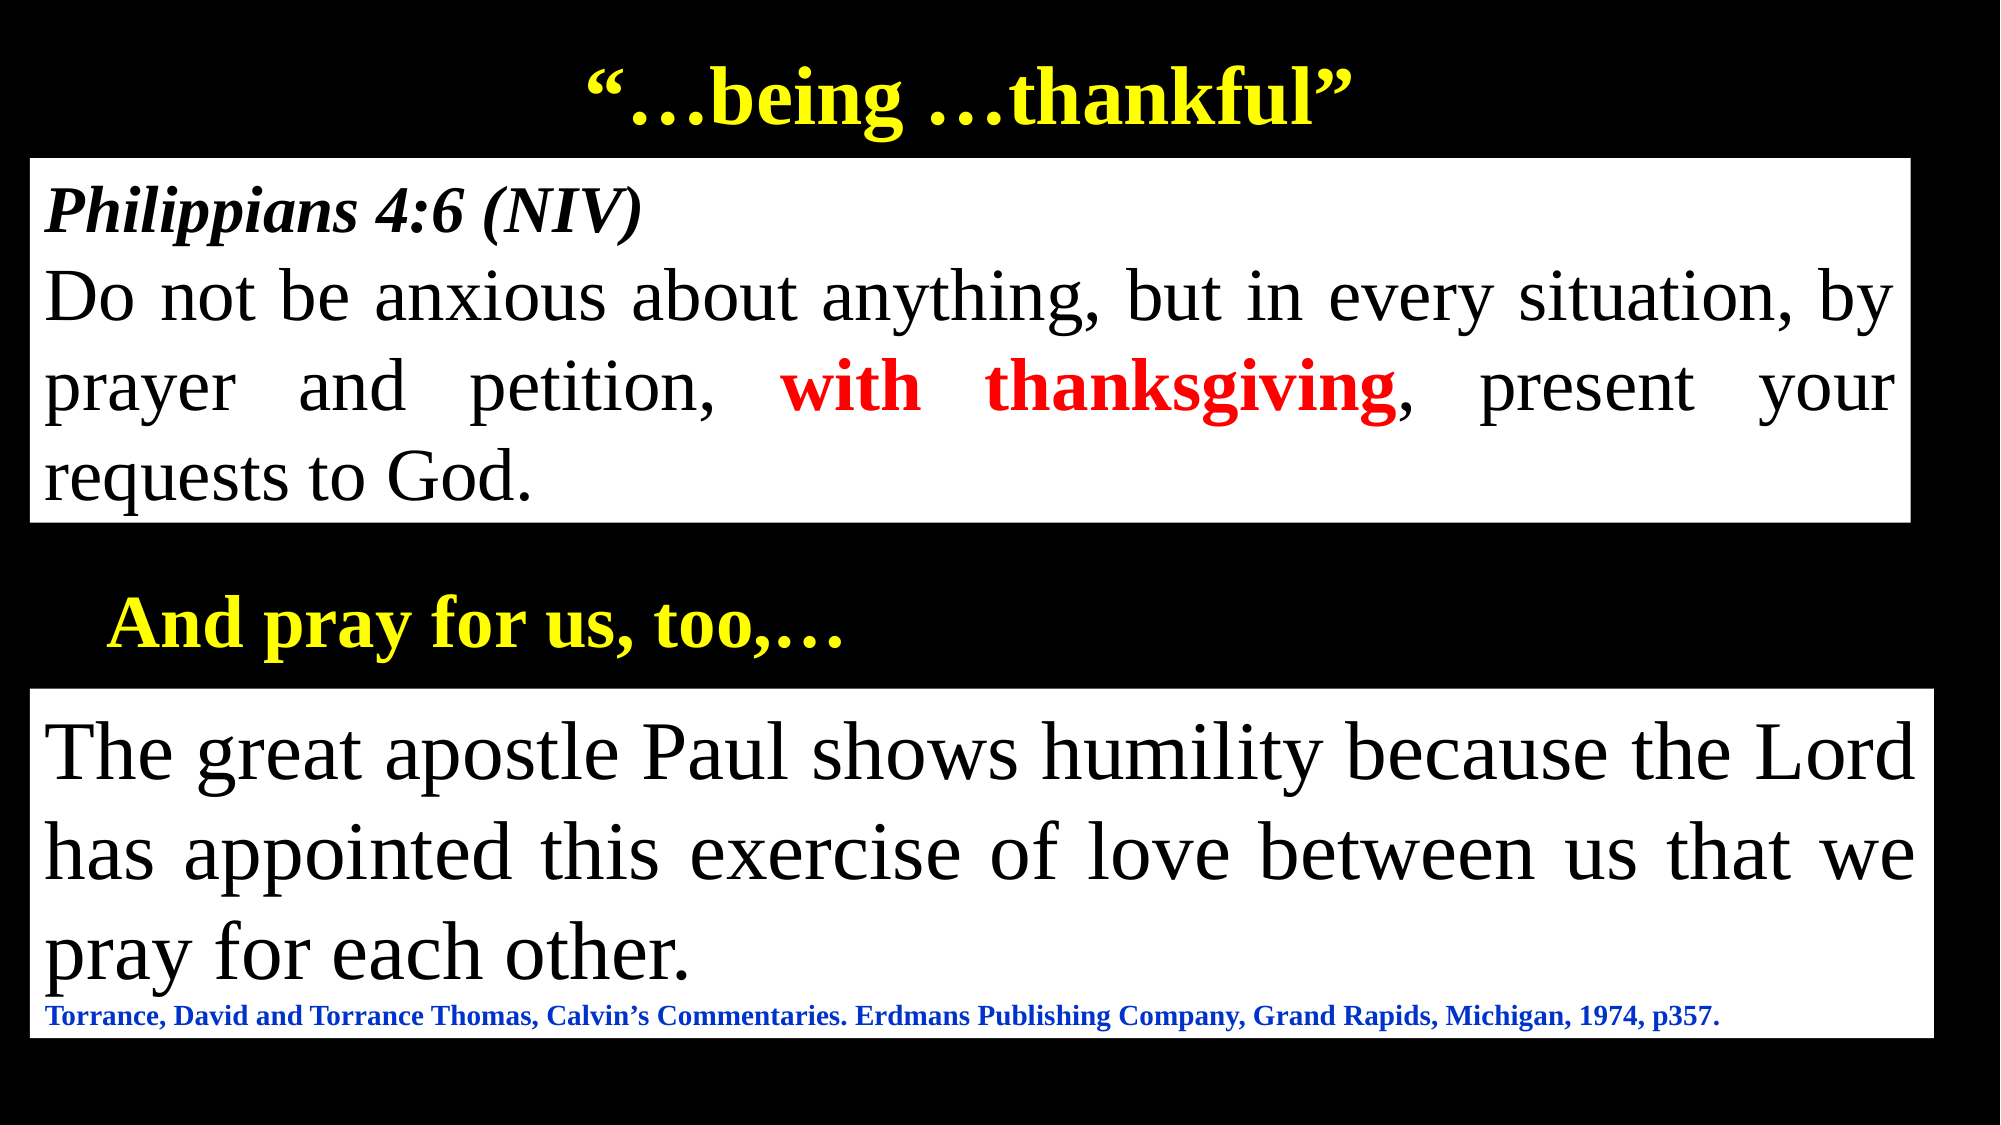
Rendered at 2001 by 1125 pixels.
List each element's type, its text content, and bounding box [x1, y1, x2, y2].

text_box “…being …thankful” [569, 34, 1371, 149]
text_box And pray for us, too,… [91, 564, 882, 670]
text_box Philippians 4:6 (NIV) Do not be anxious about anything, but in every situation, by prayer and petition, with thanksgiving, present your requests to God. [29, 158, 1911, 523]
text_box The great apostle Paul shows humility because the Lord has appointed this exercise of love between us that we pray for each other. Torrance, David and Torrance Thomas, Calvin’s Commentaries. Erdmans Publishing Company, Grand Rapids, Michigan, 1974, p357. [29, 688, 1934, 1039]
